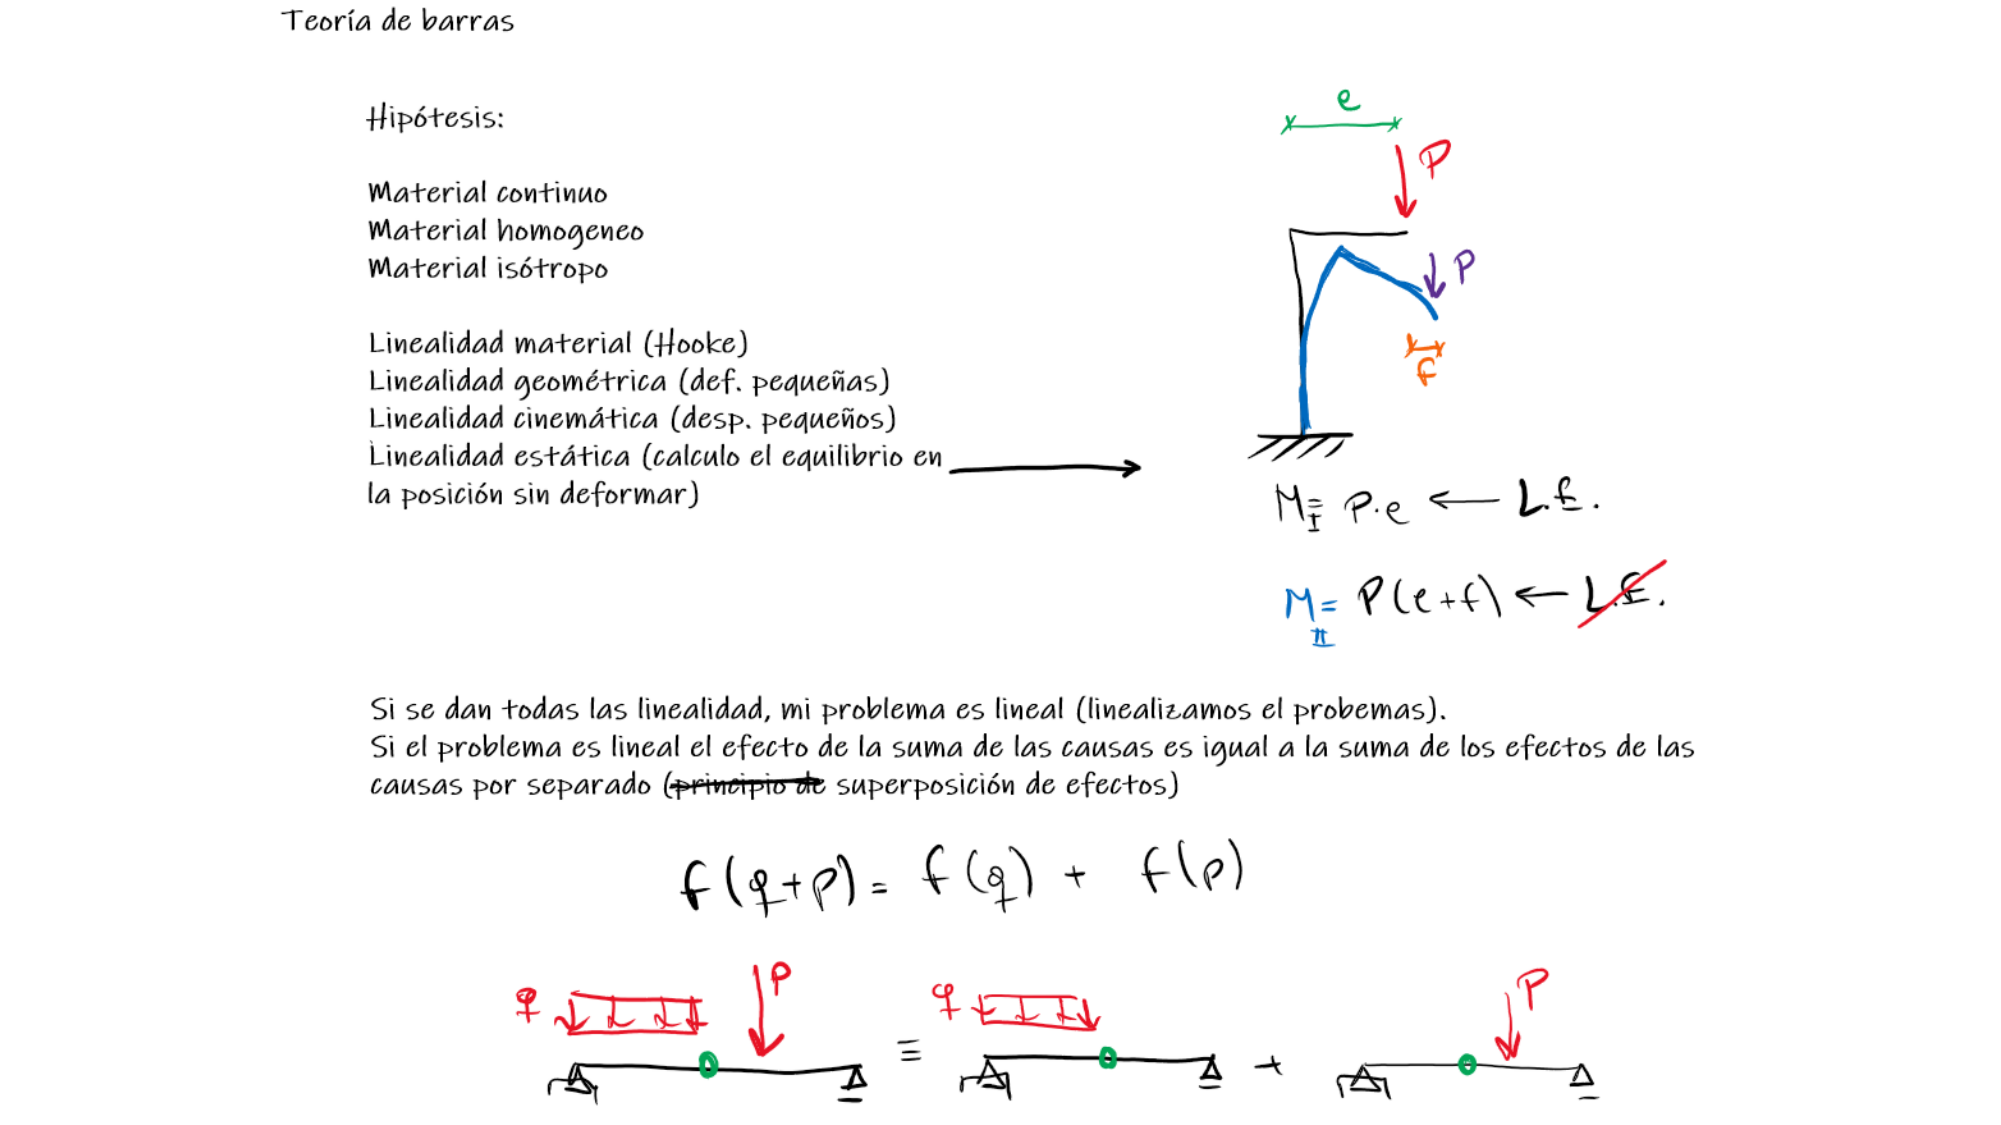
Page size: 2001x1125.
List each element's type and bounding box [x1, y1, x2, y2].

picture [278, 0, 1722, 1125]
